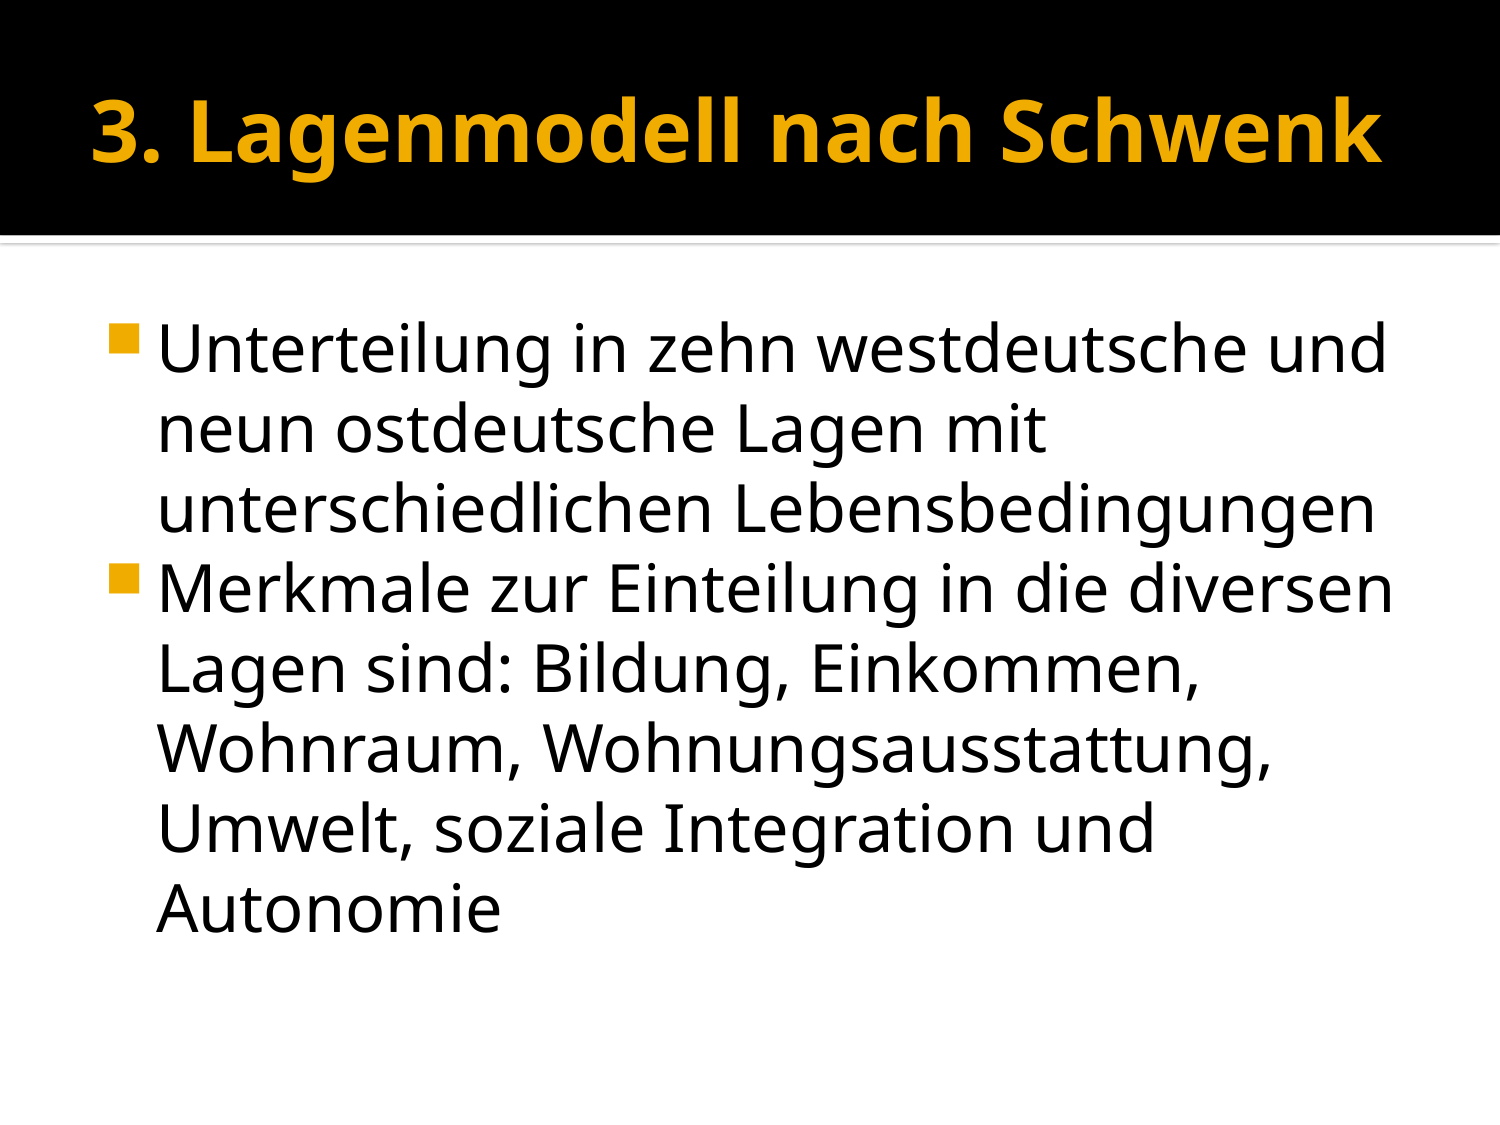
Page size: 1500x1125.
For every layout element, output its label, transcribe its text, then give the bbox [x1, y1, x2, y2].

list Unterteilung in zehn westdeutsche und neun ostdeutsche Lagen mit unterschiedlichen Lebensbedingungen Merkmale zur Einteilung in die diversen Lagen sind: Bildung, Einkommen, Wohnraum, Wohnungsausstattung, Umwelt, soziale Integration und Autonomie [75, 291, 1425, 1050]
title 3. Lagenmodell nach Schwenk [75, 25, 1425, 231]
